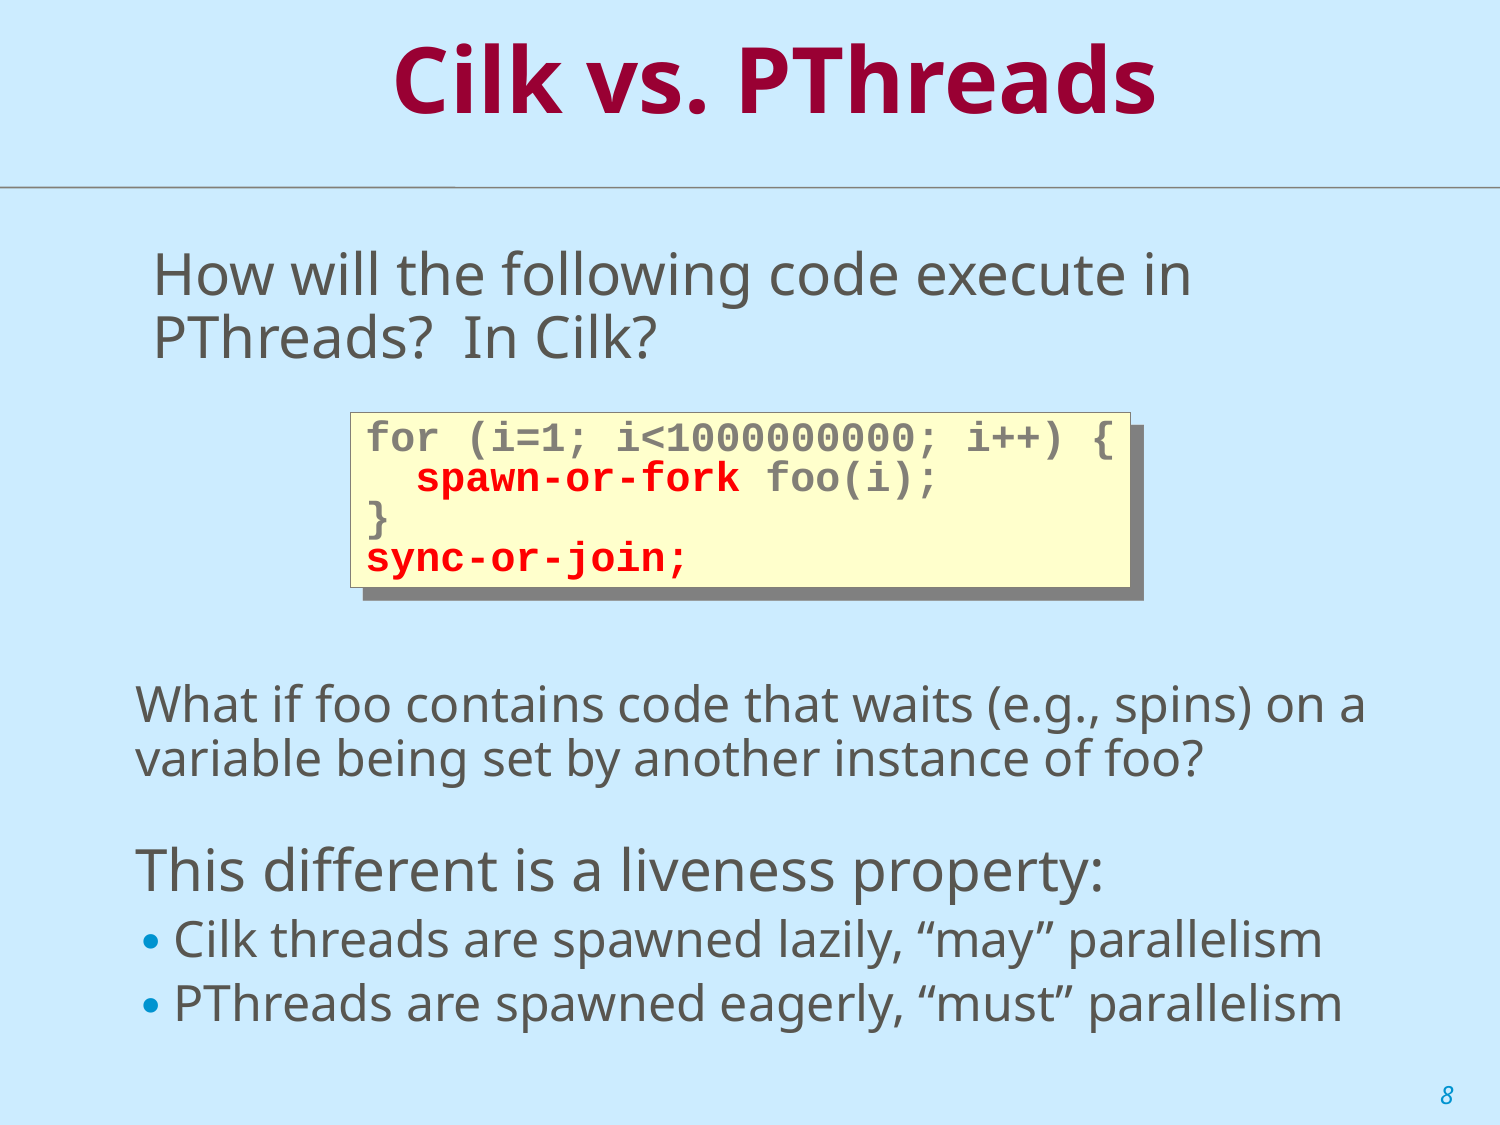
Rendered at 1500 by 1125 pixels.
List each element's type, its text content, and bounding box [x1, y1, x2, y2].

text_box for (i=1; i<1000000000; i++) { spawn-or-fork foo(i); } sync-or-join; [350, 412, 1131, 588]
text_box This different is a liveness property: Cilk threads are spawned lazily, “may” parallelism PThreads are spawned eagerly, “must” parallelism [125, 837, 1425, 1037]
title Cilk vs. PThreads [49, 10, 1500, 161]
list How will the following code execute in PThreads? In Cilk? [137, 237, 1400, 396]
text_box What if foo contains code that waits (e.g., spins) on a variable being set by another instance of foo? [125, 674, 1425, 792]
